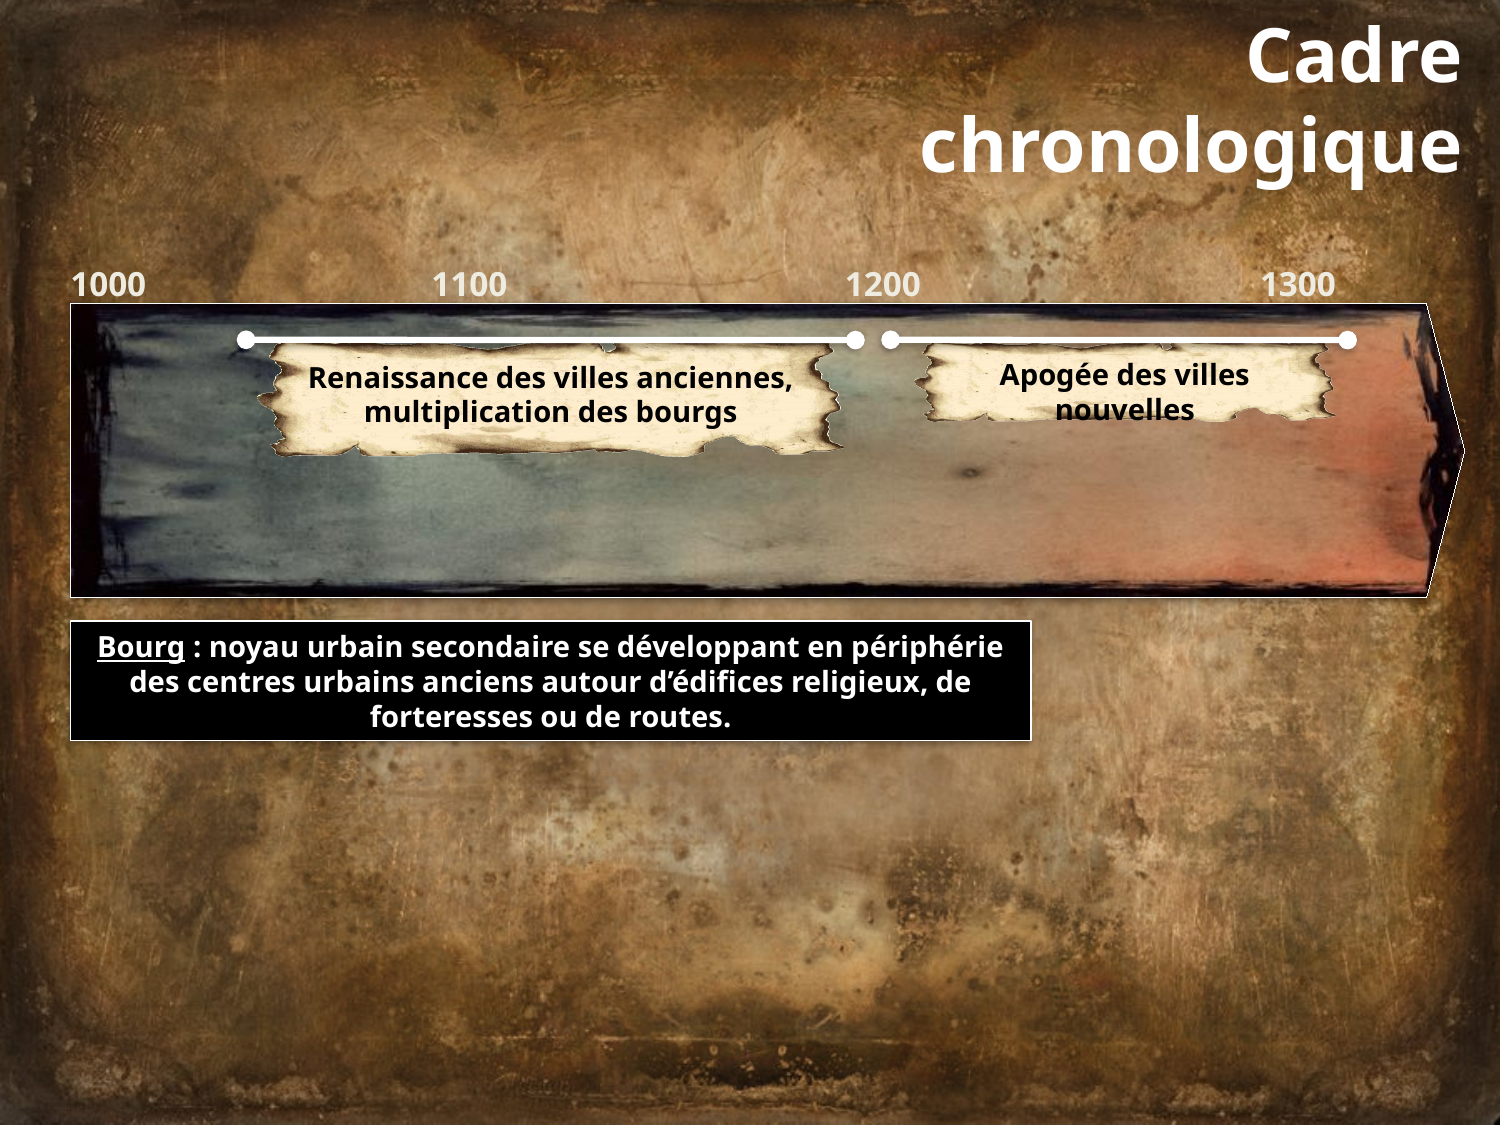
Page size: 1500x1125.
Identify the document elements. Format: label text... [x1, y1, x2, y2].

text_box Bourg : noyau urbain secondaire se développant en périphérie des centres urbains anciens autour d’édifices religieux, de forteresses ou de routes. [70, 620, 1032, 741]
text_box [913, 348, 1337, 423]
text_box 1000 1100 1200 1300 [46, 255, 1430, 351]
text_box [70, 317, 1465, 598]
picture [0, 0, 1500, 1125]
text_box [257, 348, 844, 458]
text_box Cadre chronologique [727, 0, 1478, 195]
